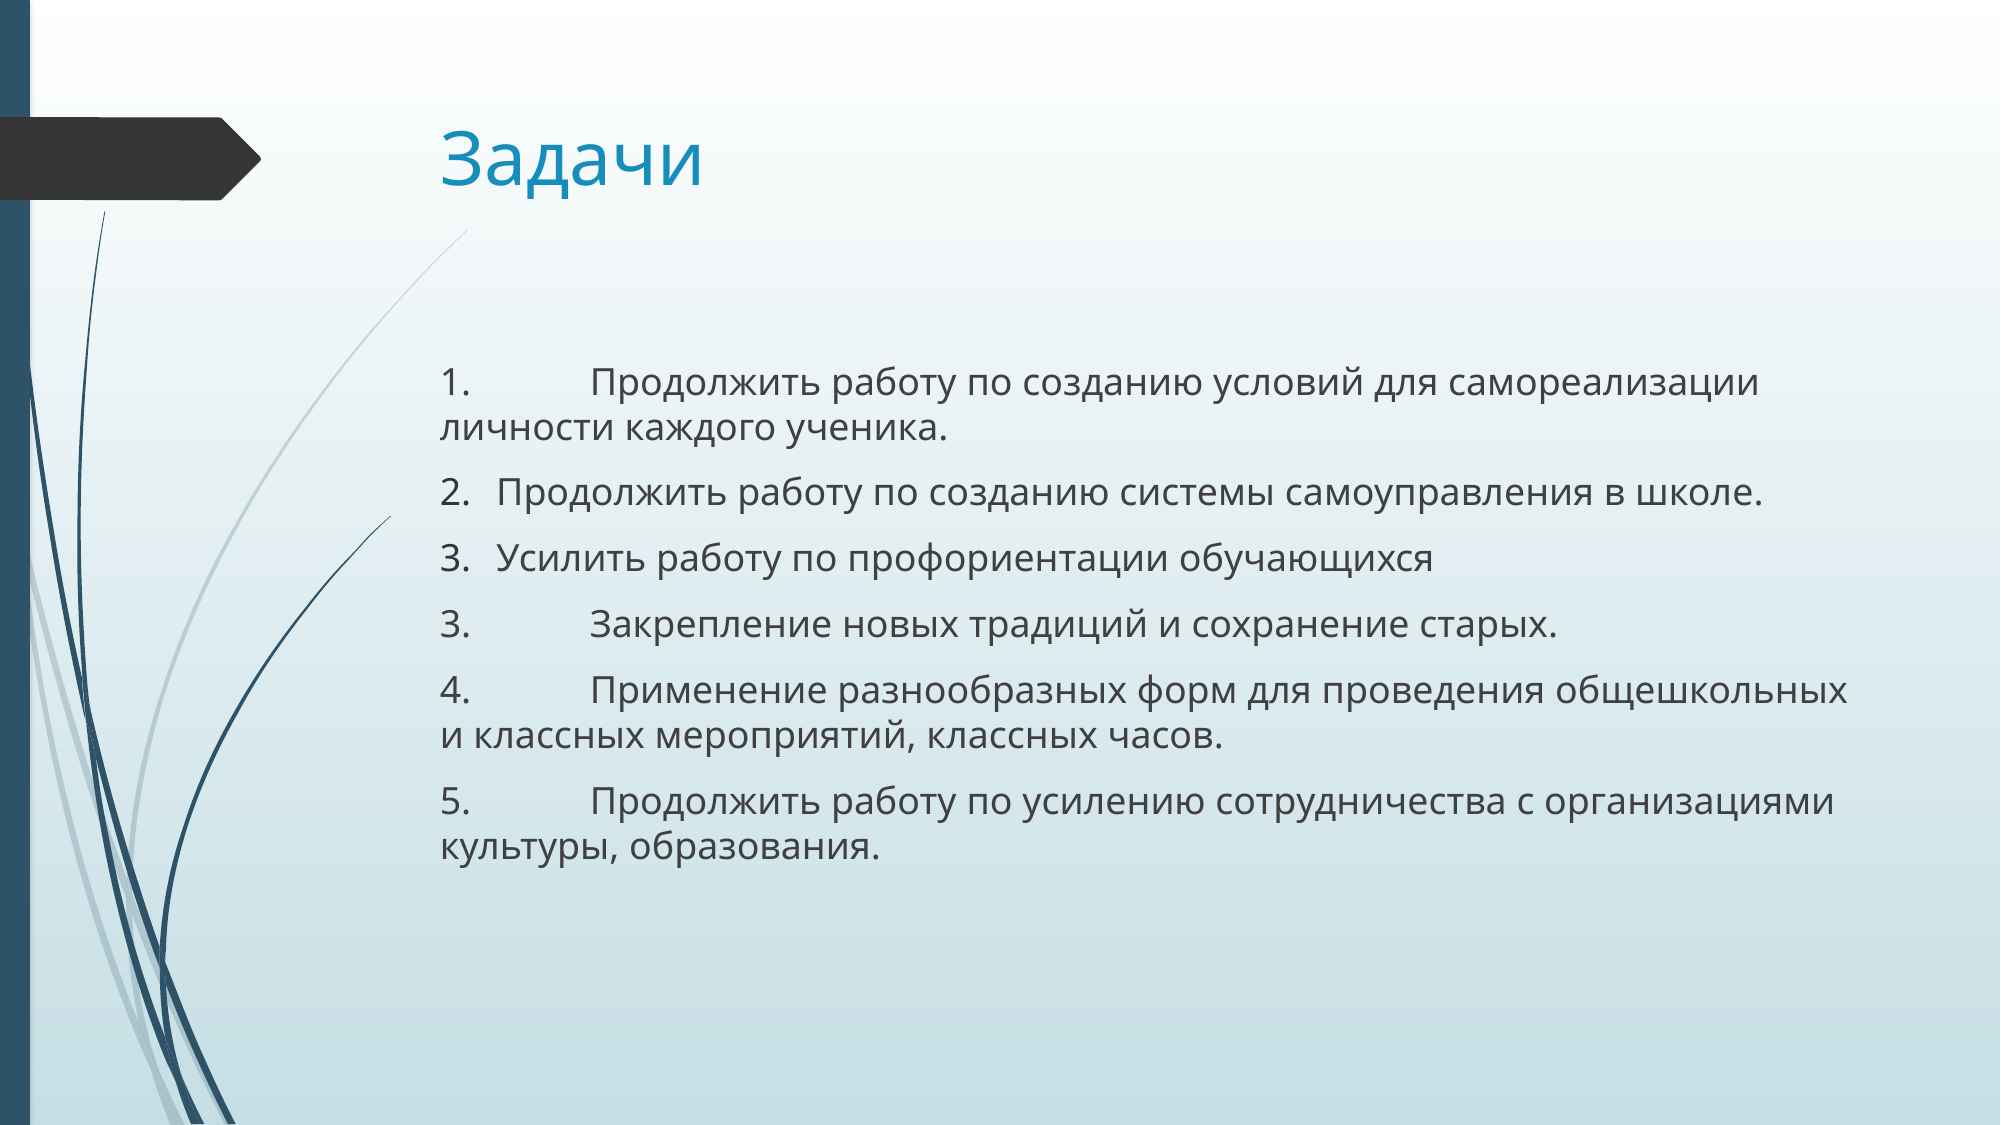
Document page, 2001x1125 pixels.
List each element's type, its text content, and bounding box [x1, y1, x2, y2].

title Задачи [425, 102, 1888, 313]
list 1. Продолжить работу по созданию условий для самореализации личности каждого ученика. Продолжить работу по созданию системы самоуправления в школе. Усилить работу по профориентации обучающихся 3. Закрепление новых традиций и сохранение старых. 4. Применение разнообразных форм для проведения общешкольных и классных мероприятий, классных часов. 5. Продолжить работу по усилению сотрудничества с организациями культуры, образования. [424, 350, 1888, 970]
